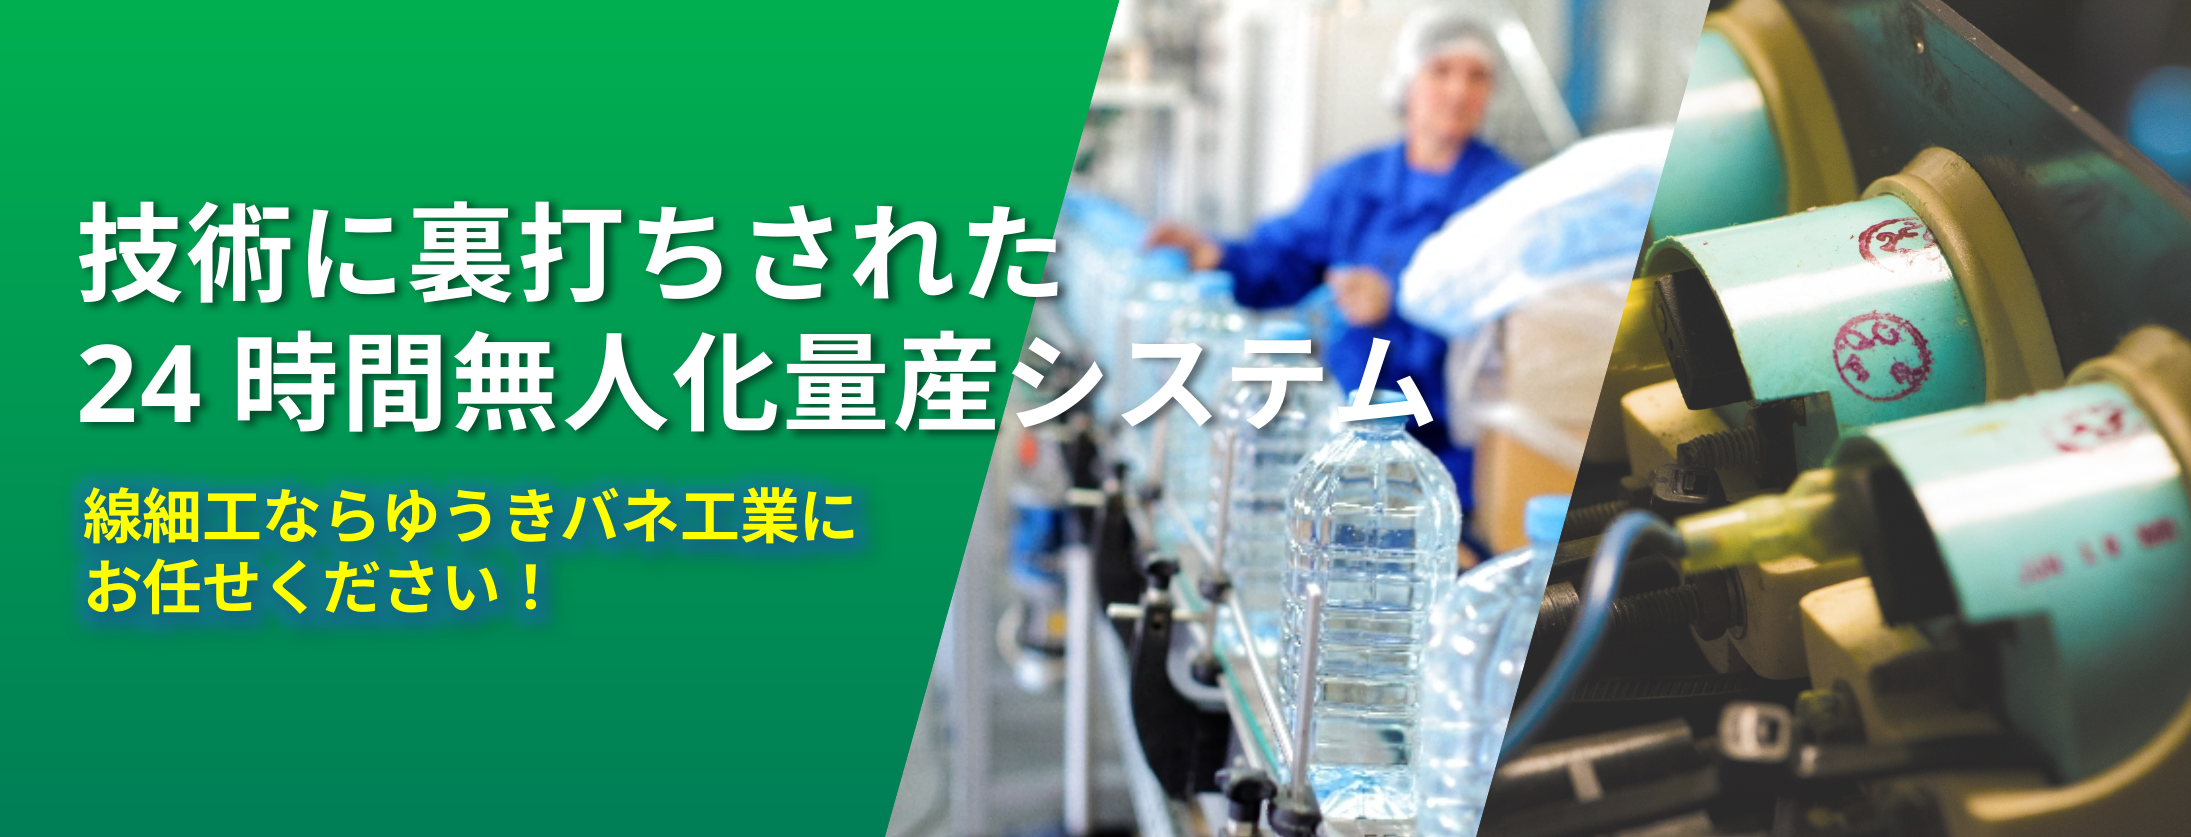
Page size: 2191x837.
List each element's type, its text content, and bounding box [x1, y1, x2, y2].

text_box [0, 0, 878, 837]
picture [883, 0, 2191, 837]
title 技術に裏打ちされた 24時間無人化量産システム [61, 165, 878, 445]
text_box 線細工ならゆうきバネ工業に お任せください！ [61, 464, 878, 636]
